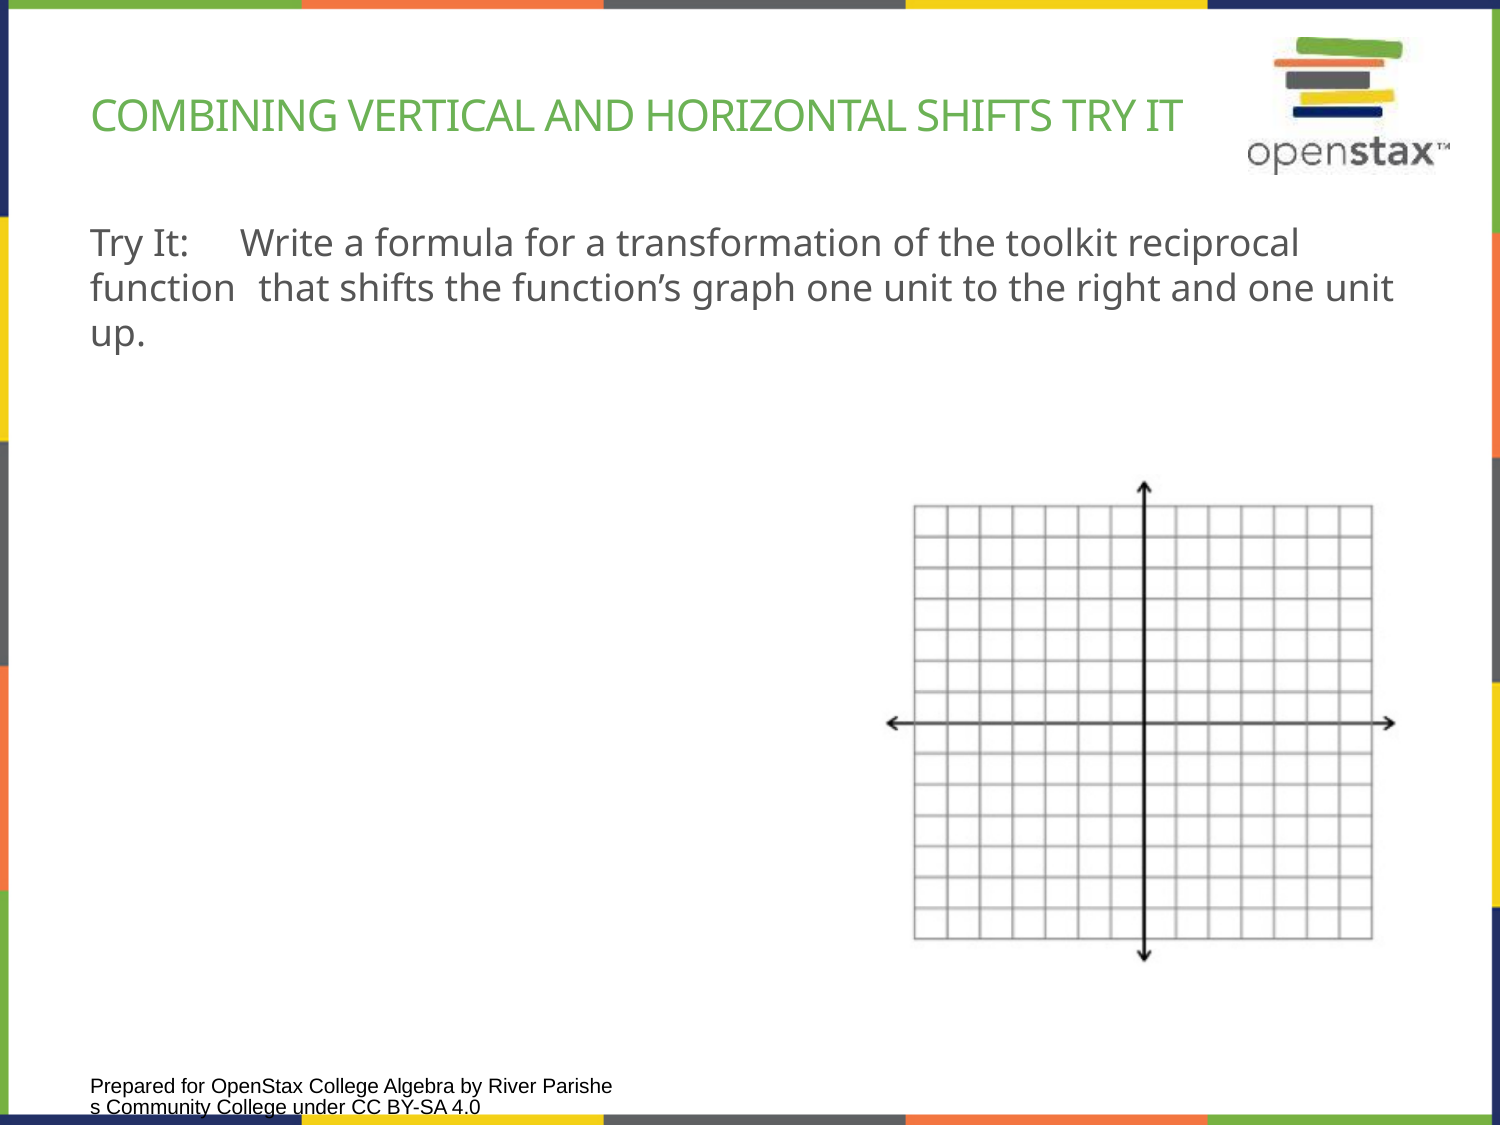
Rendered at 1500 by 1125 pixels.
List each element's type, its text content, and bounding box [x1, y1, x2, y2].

title Combining vertical and horizontal shifts try it [75, 39, 1246, 148]
picture [0, 0, 1500, 1125]
footer Prepared for OpenStax College Algebra by River Parishes Community College under CC BY-SA 4.0 [75, 1065, 638, 1112]
